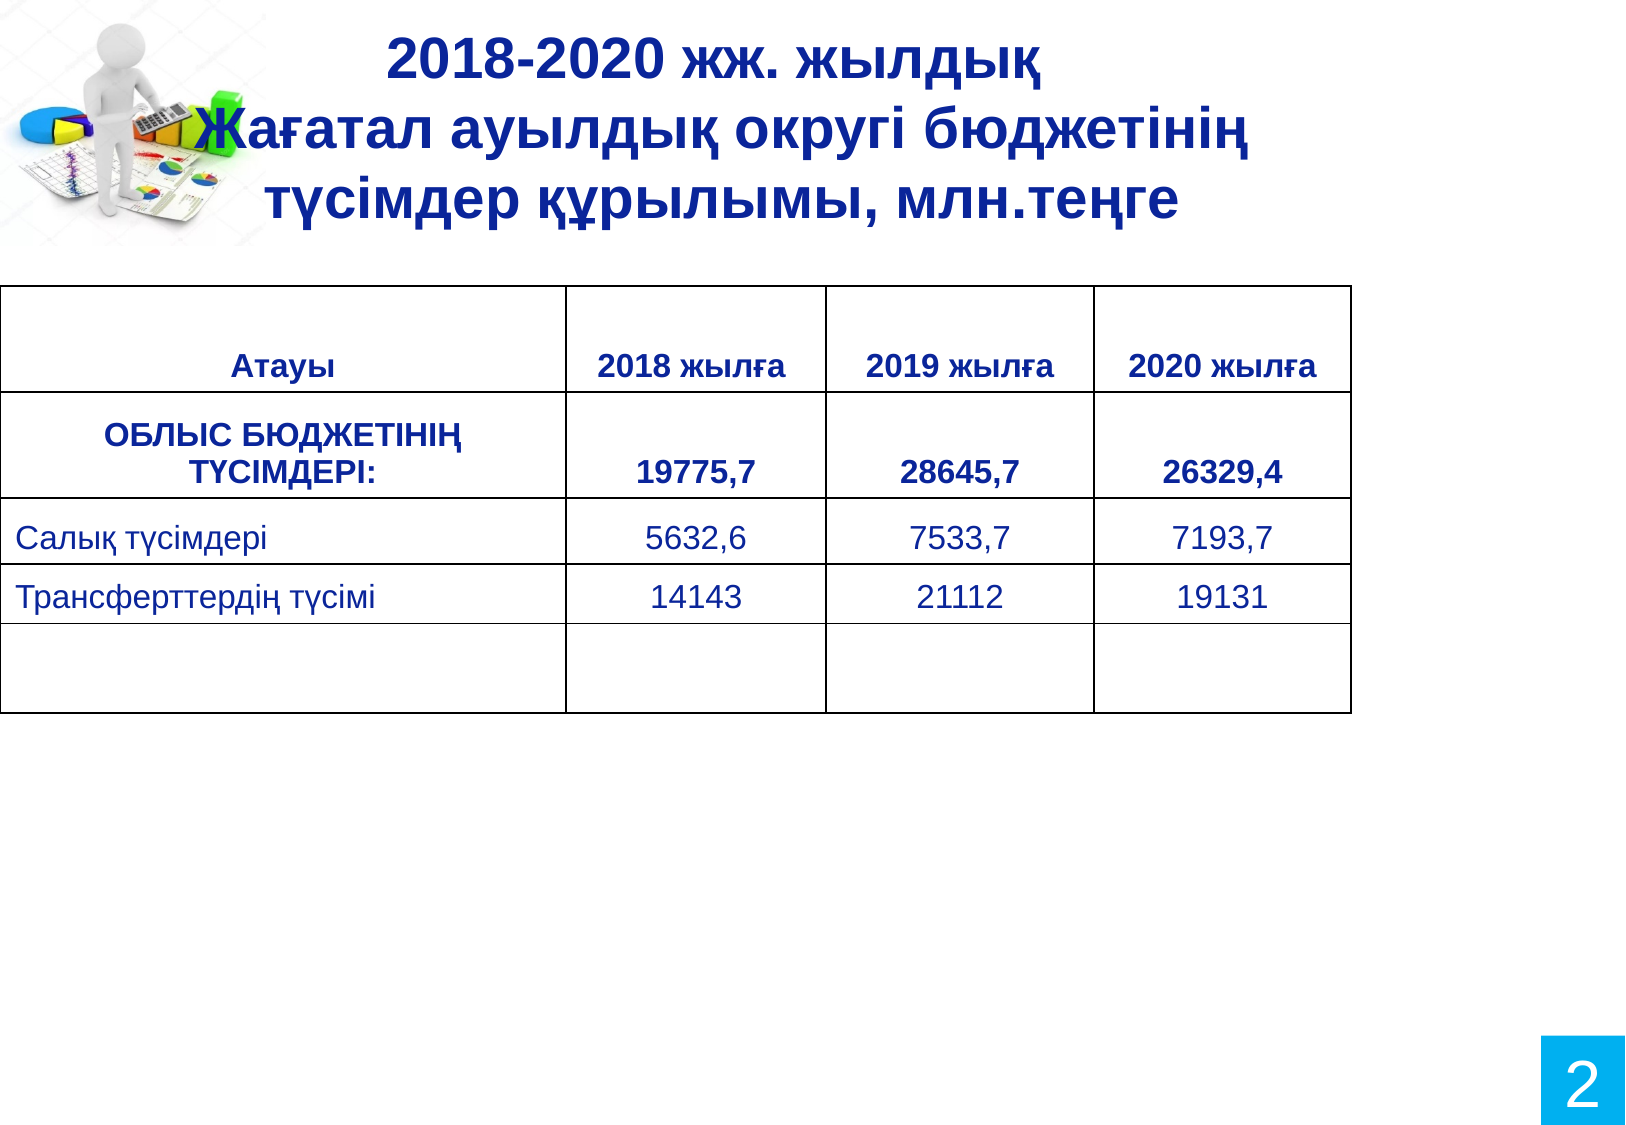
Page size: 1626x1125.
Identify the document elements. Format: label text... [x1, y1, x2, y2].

text_box 2 [1539, 1034, 1625, 1125]
table_header Атауы [1, 287, 565, 391]
table_cell 7533,7 [827, 499, 1093, 563]
table_cell Салық түсімдері [1, 499, 565, 563]
table_cell Трансферттердің түсімі [1, 565, 565, 623]
table_header 2018 жылға [567, 310, 825, 391]
table_cell [1095, 624, 1350, 712]
title 2018-2020 жж. жылдық Жағатал ауылдық округі бюджетінің түсімдер құрылымы, млн.теңге [87, 11, 1357, 310]
table_header 2019 жылға [827, 310, 1093, 391]
table_cell [567, 624, 825, 712]
table_cell 21112 [827, 565, 1093, 623]
table_cell 19131 [1095, 565, 1350, 623]
table_header 2020 жылға [1095, 310, 1350, 391]
table_cell ОБЛЫС БЮДЖЕТІНІҢ ТҮСІМДЕРІ: [1, 393, 565, 497]
table_cell 28645,7 [827, 393, 1093, 497]
table_cell [1, 624, 565, 712]
table_cell 7193,7 [1095, 499, 1350, 563]
table_cell 5632,6 [567, 499, 825, 563]
picture [0, 0, 267, 246]
table_cell [827, 624, 1093, 712]
table_cell 14143 [567, 565, 825, 623]
table_cell 19775,7 [567, 393, 825, 497]
table_cell 26329,4 [1095, 393, 1350, 497]
